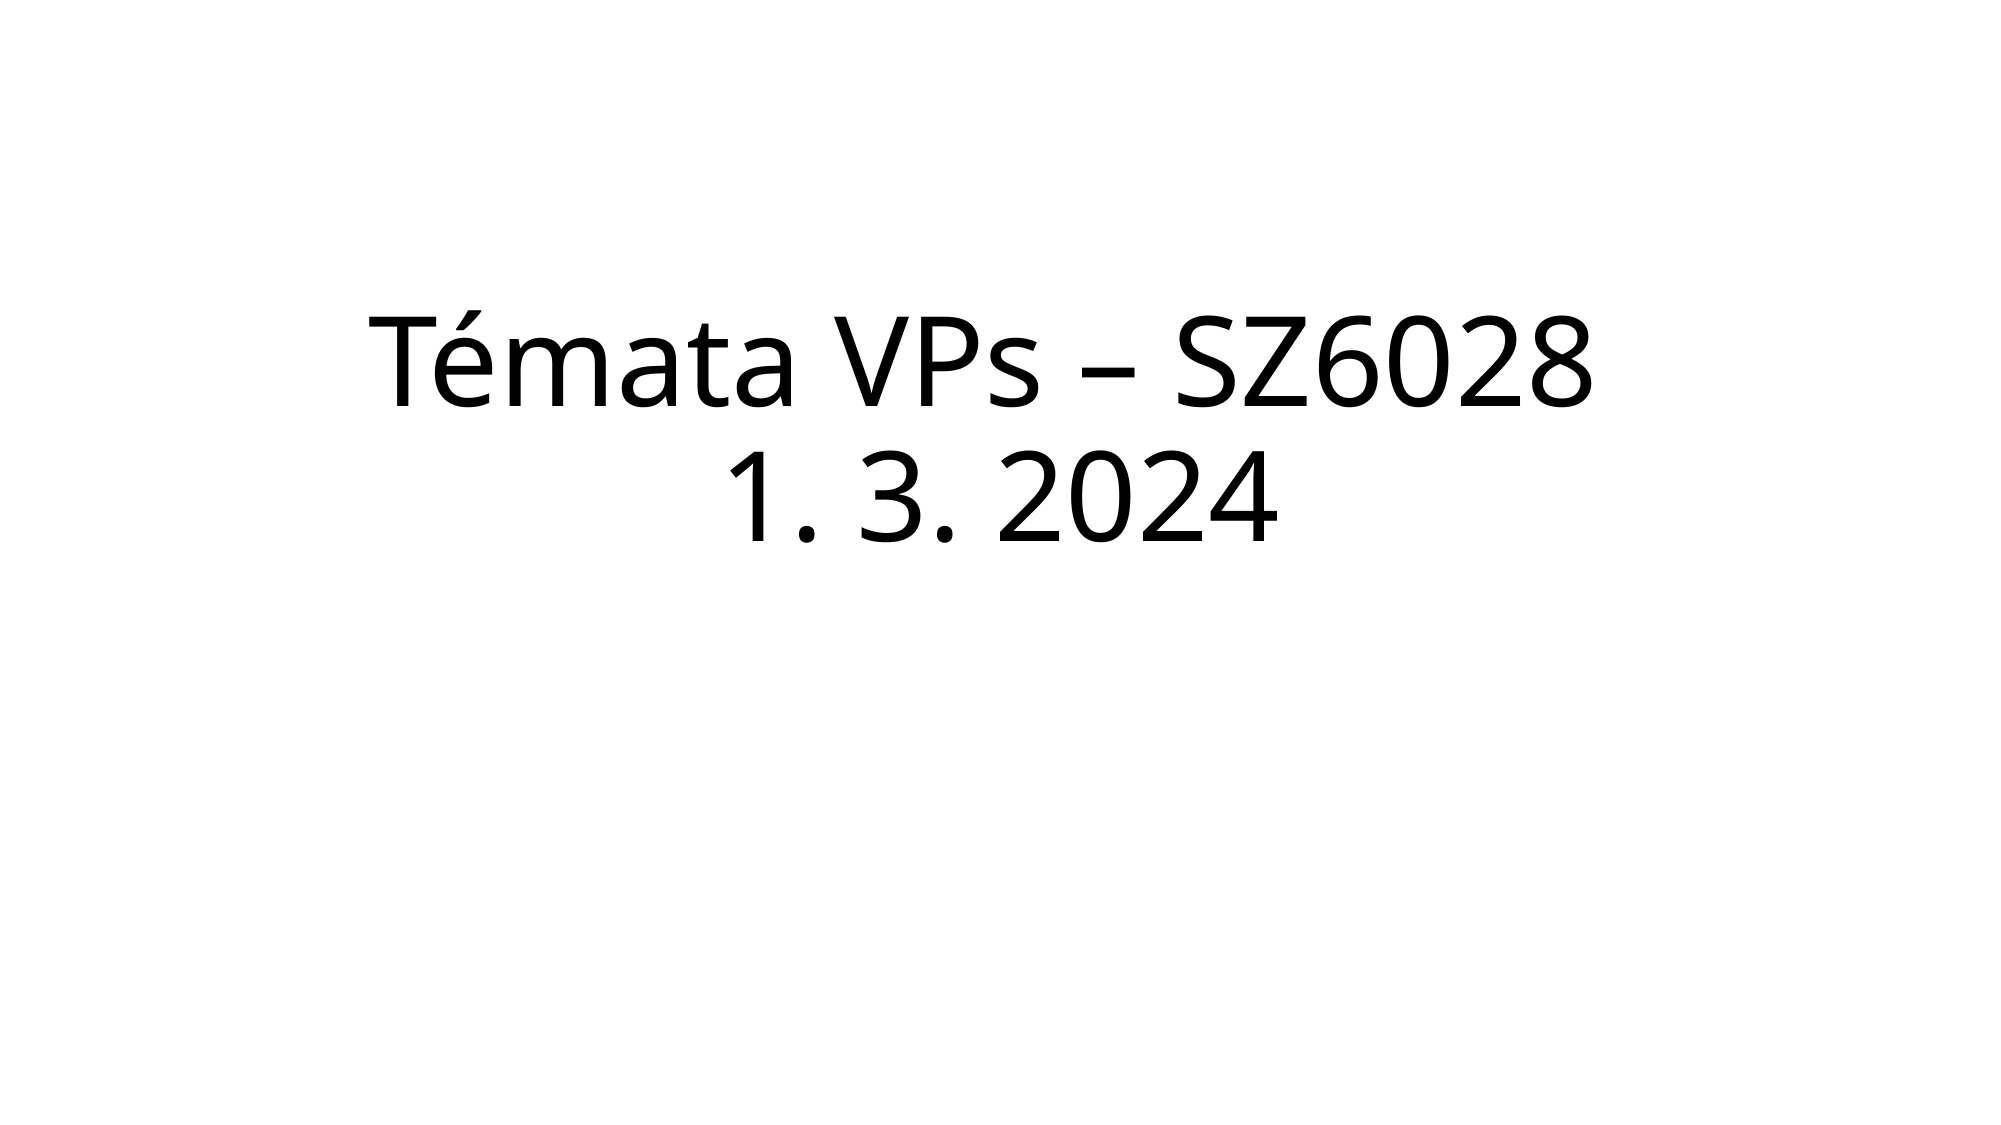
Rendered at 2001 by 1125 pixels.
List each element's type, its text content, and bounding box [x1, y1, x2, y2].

title Témata VPs – SZ6028 1. 3. 2024 [249, 184, 1750, 576]
